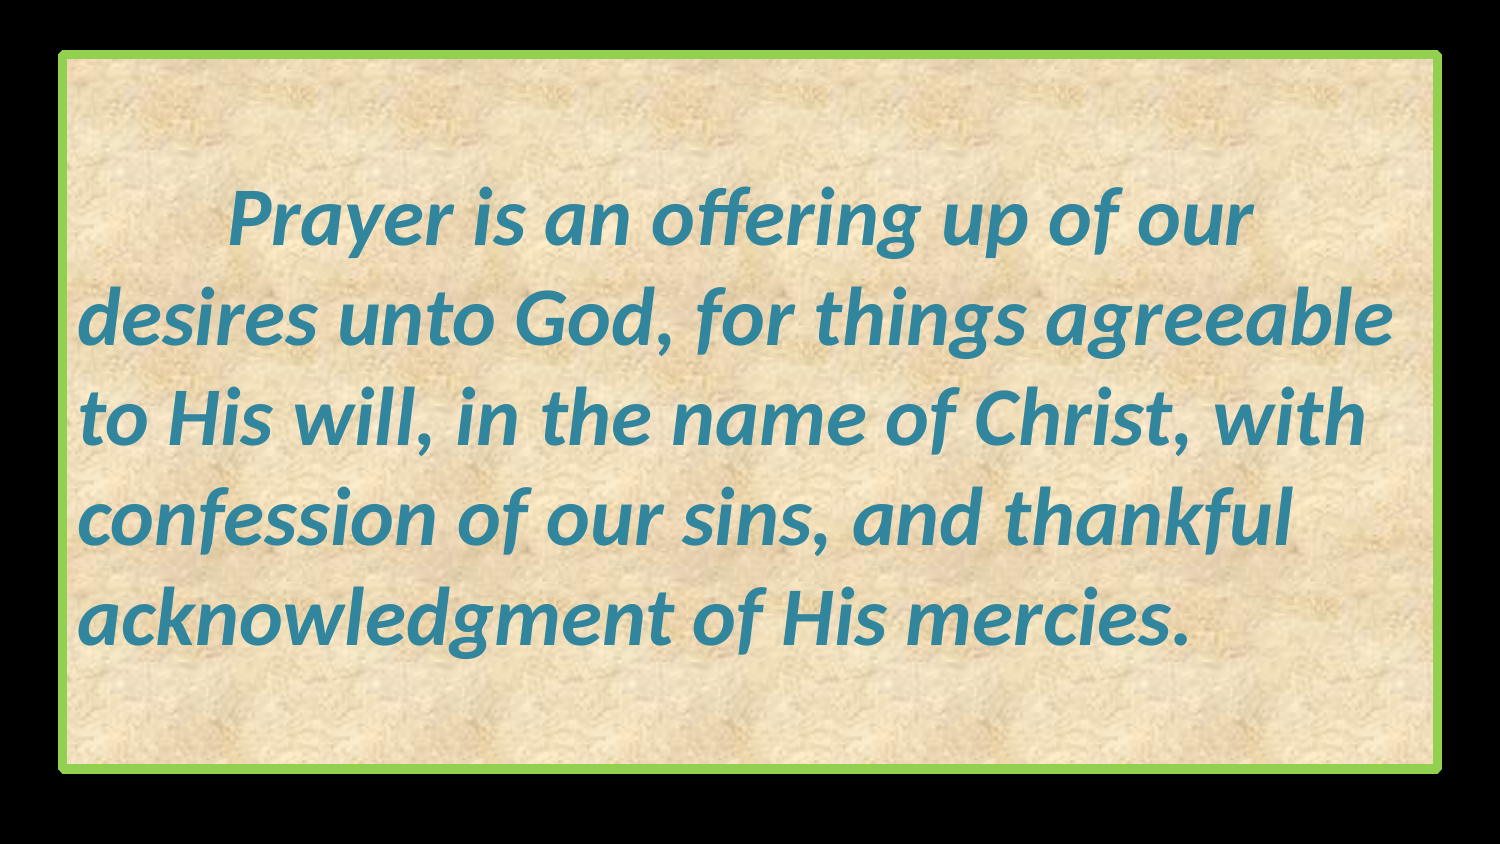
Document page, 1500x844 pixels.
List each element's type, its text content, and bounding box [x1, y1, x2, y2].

text_box Prayer is an offering up of our desires unto God, for things agreeable to His will, in the name of Christ, with confession of our sins, and thankful acknowledgment of His mercies. [62, 54, 1438, 770]
